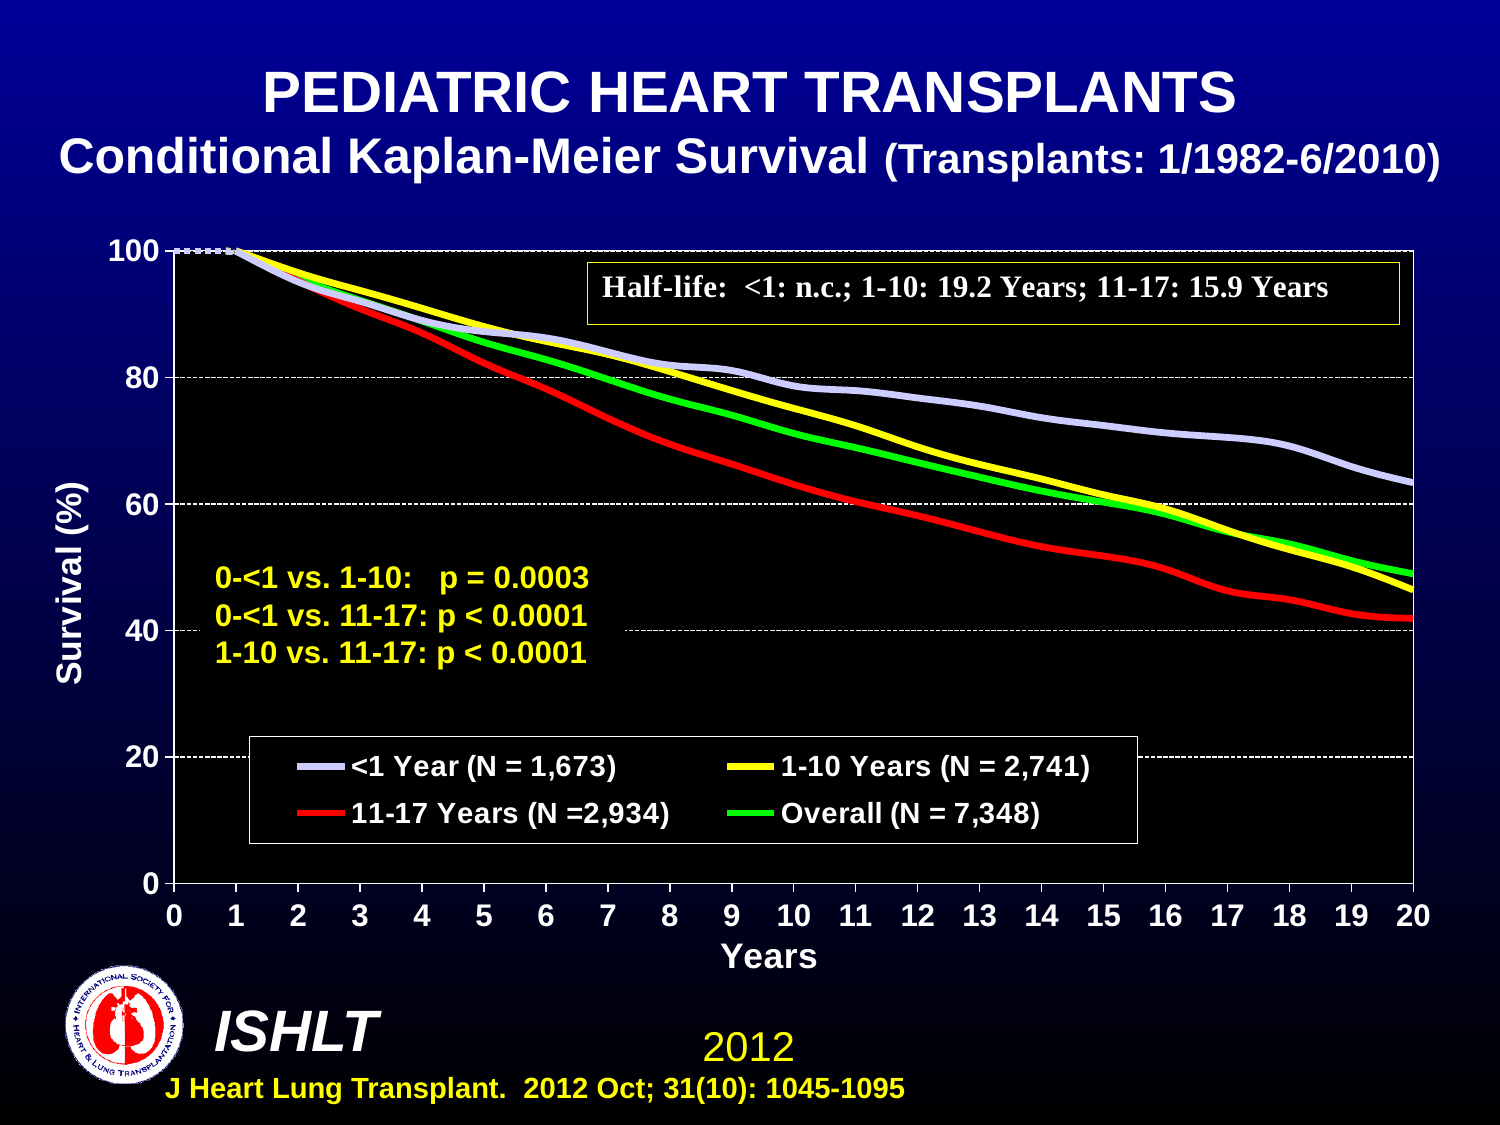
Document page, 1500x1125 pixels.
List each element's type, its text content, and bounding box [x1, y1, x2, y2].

text_box J Heart Lung Transplant. 2012 Oct; 31(10): 1045-1095 [150, 1062, 950, 1113]
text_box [62, 962, 813, 1087]
chart [37, 212, 1451, 988]
title PEDIATRIC HEART TRANSPLANTS Conditional Kaplan-Meier Survival (Transplants: 1/1982-6/2010) [0, 37, 1500, 201]
